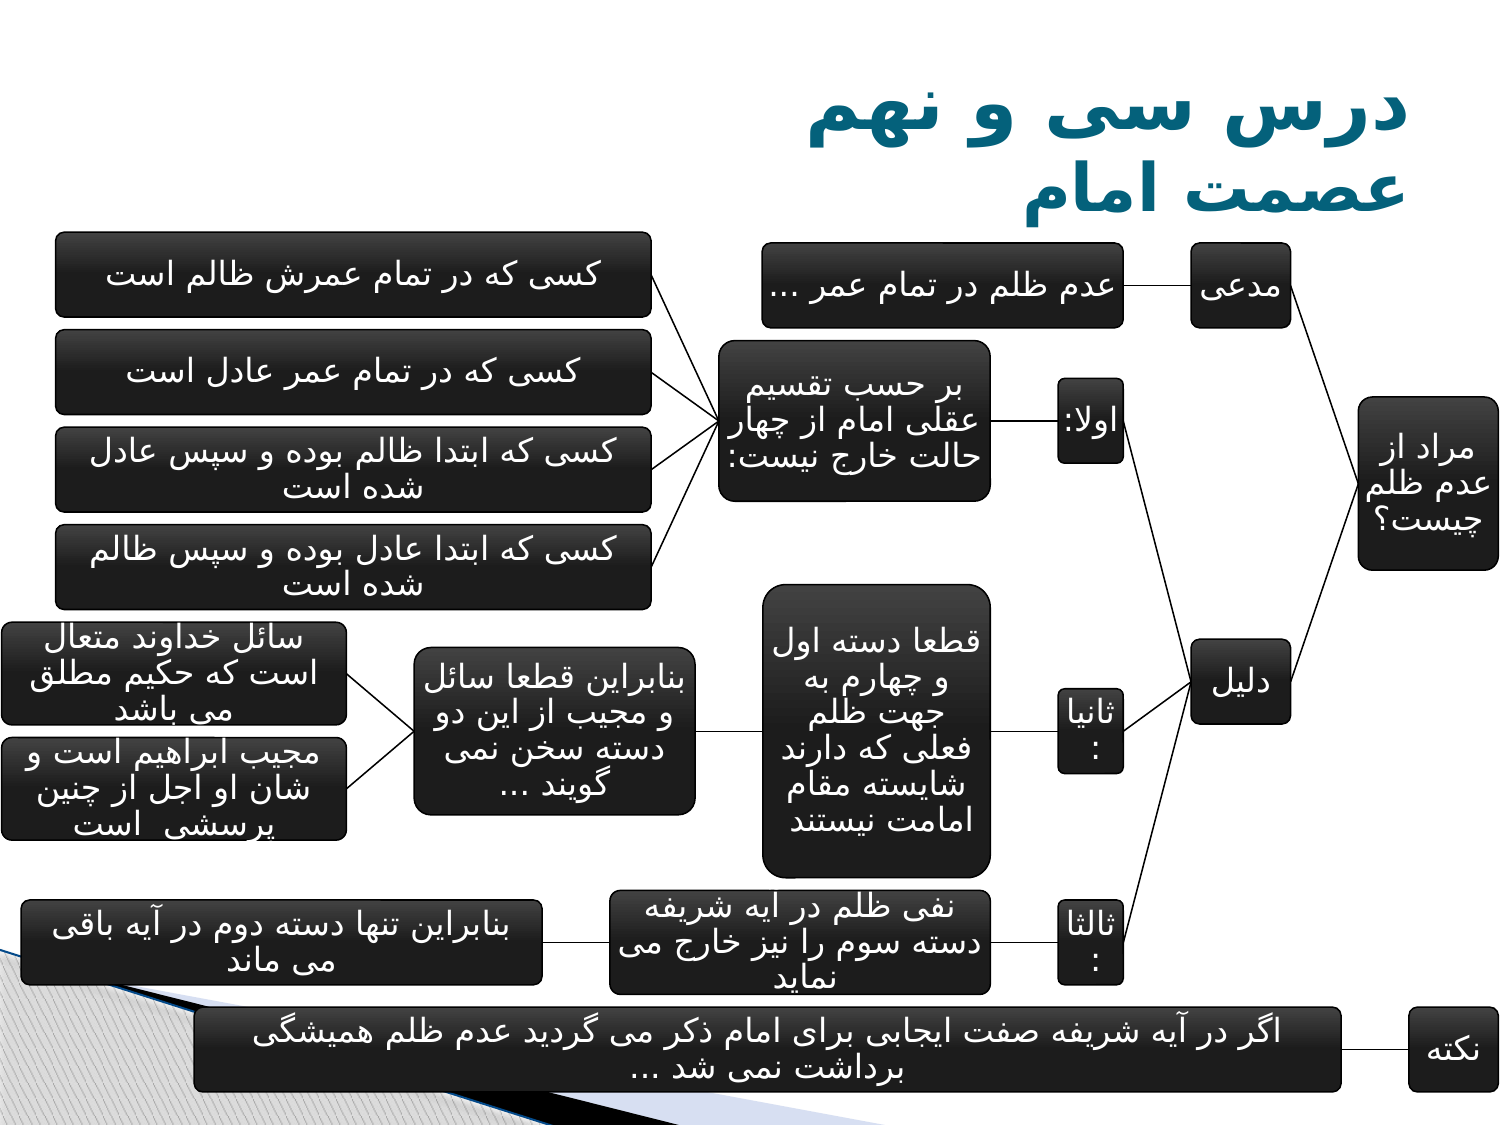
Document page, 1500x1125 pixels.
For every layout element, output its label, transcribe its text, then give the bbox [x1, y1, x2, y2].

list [0, 198, 1500, 1125]
title درس سی و نهم عصمت امام [75, 45, 1425, 198]
